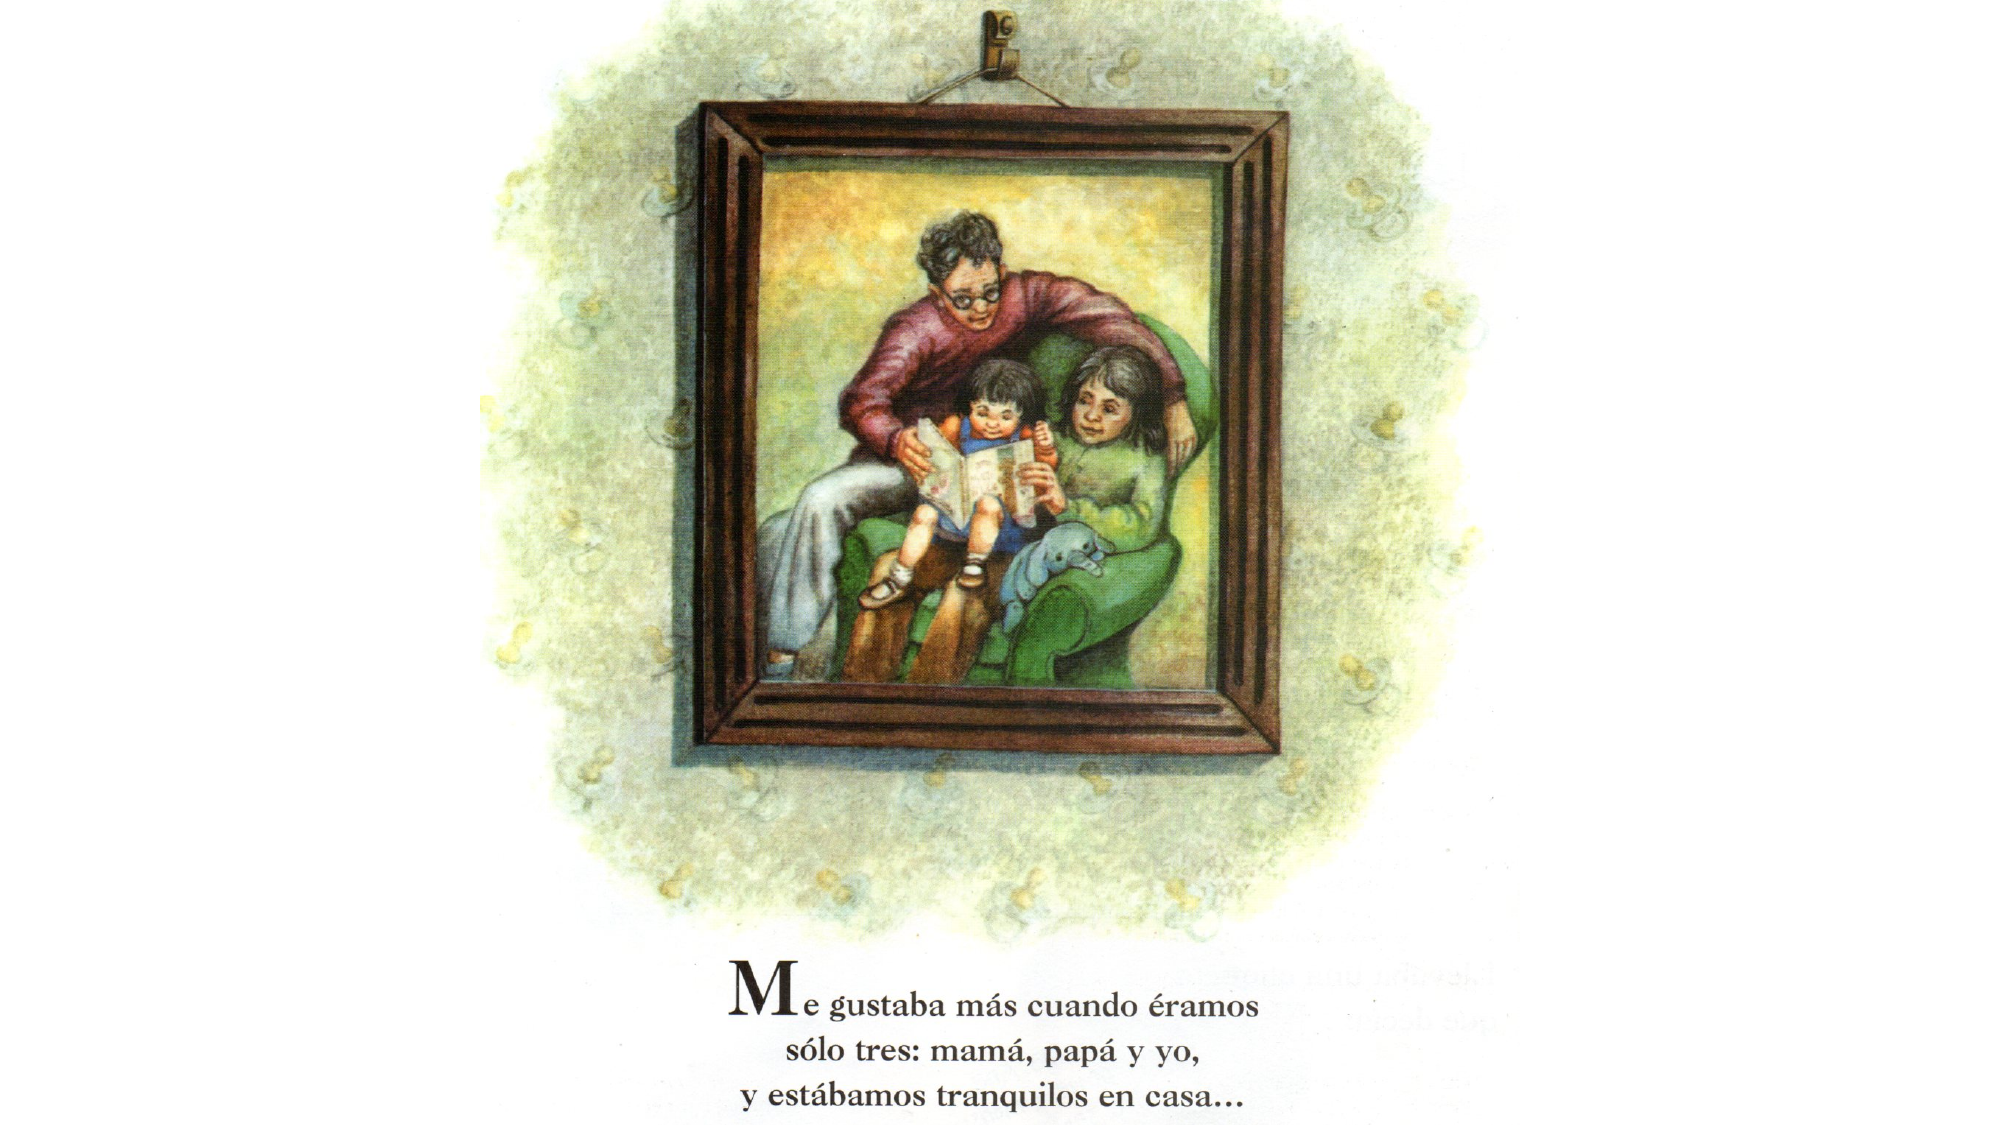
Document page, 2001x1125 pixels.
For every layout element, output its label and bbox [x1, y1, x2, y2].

picture [480, 0, 1520, 1125]
